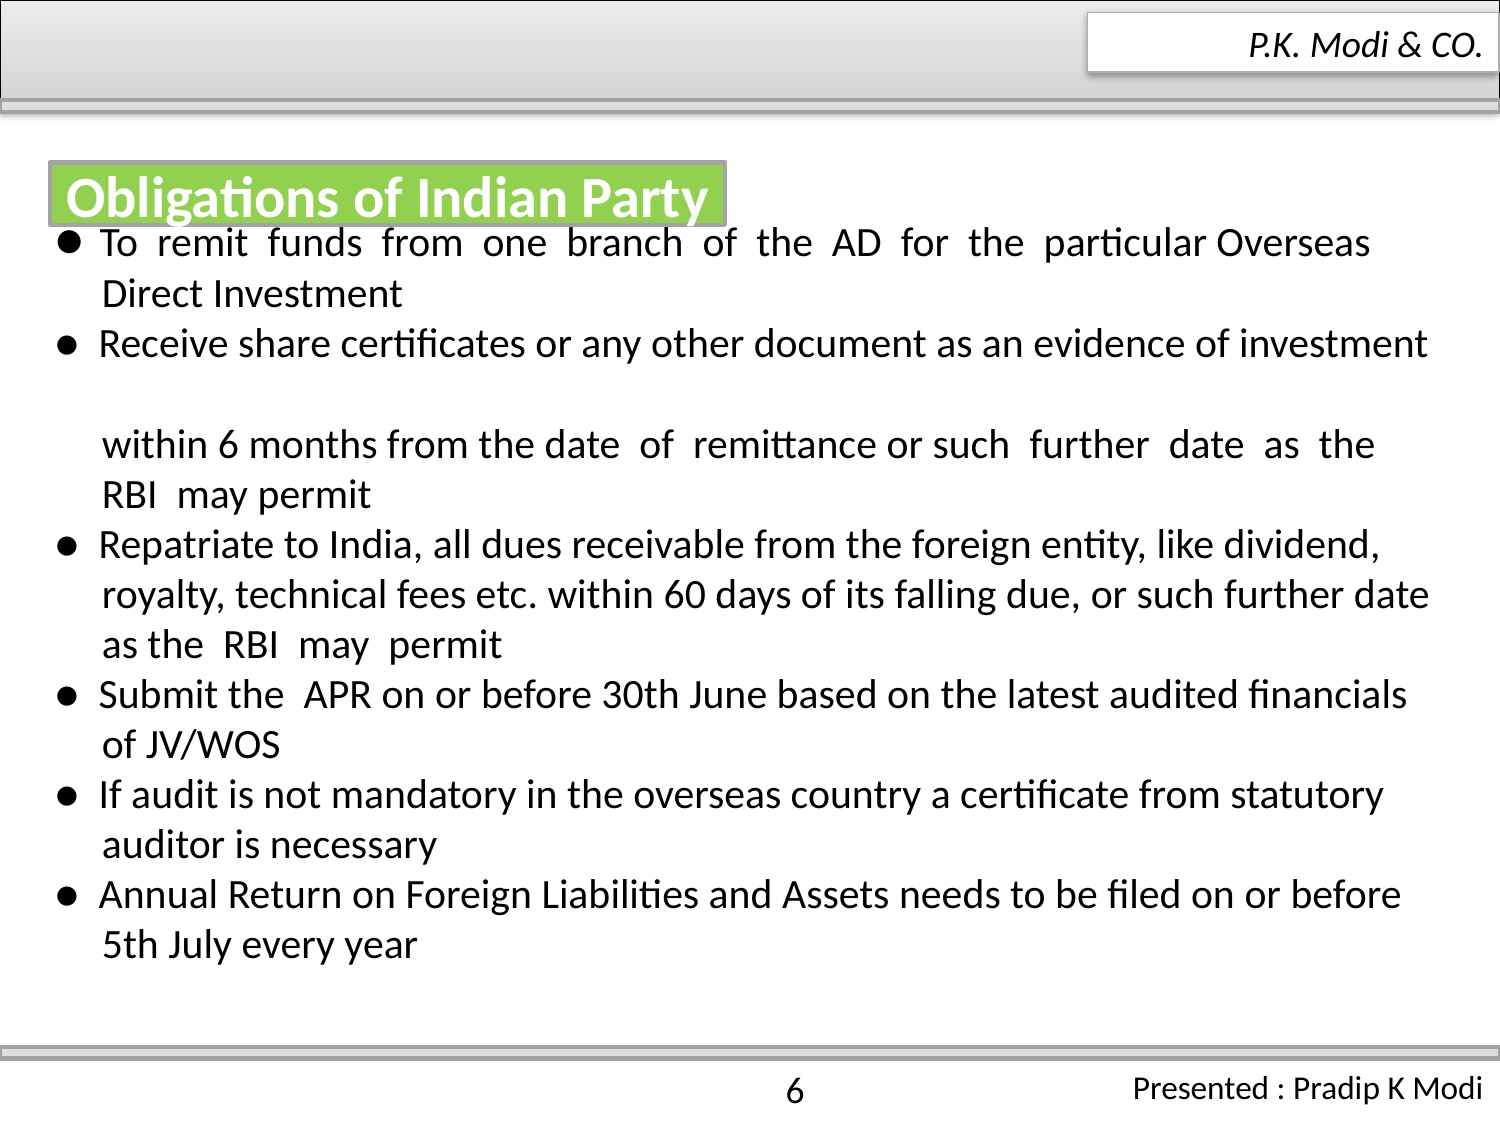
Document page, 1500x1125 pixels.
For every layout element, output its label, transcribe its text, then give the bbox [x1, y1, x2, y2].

text_box P.K. Modi & CO. [1087, 12, 1500, 73]
text_box [0, 0, 1500, 98]
text_box [0, 1045, 1500, 1061]
text_box [0, 98, 1500, 114]
slide_number 6 [620, 1058, 971, 1119]
text_box Obligations of Indian Party [48, 160, 727, 227]
text_box Presented : Pradip K Modi [1118, 1061, 1499, 1114]
title ● To remit funds from one branch of the AD for the particular Overseas Direct Investment ● Receive share certificates or any other document as an evidence of investment within 6 months from the date of remittance or such further date as the RBI may permit ● Repatriate to India, all dues receivable from the foreign entity, like dividend, royalty, technical fees etc. within 60 days of its falling due, or such further date as the RBI may permit ● Submit the APR on or before 30th June based on the latest audited financials of JV/WOS ● If audit is not mandatory in the overseas country a certificate from statutory auditor is necessary ● Annual Return on Foreign Liabilities and Assets needs to be filed on or before 5th July every year [39, 121, 1461, 1013]
